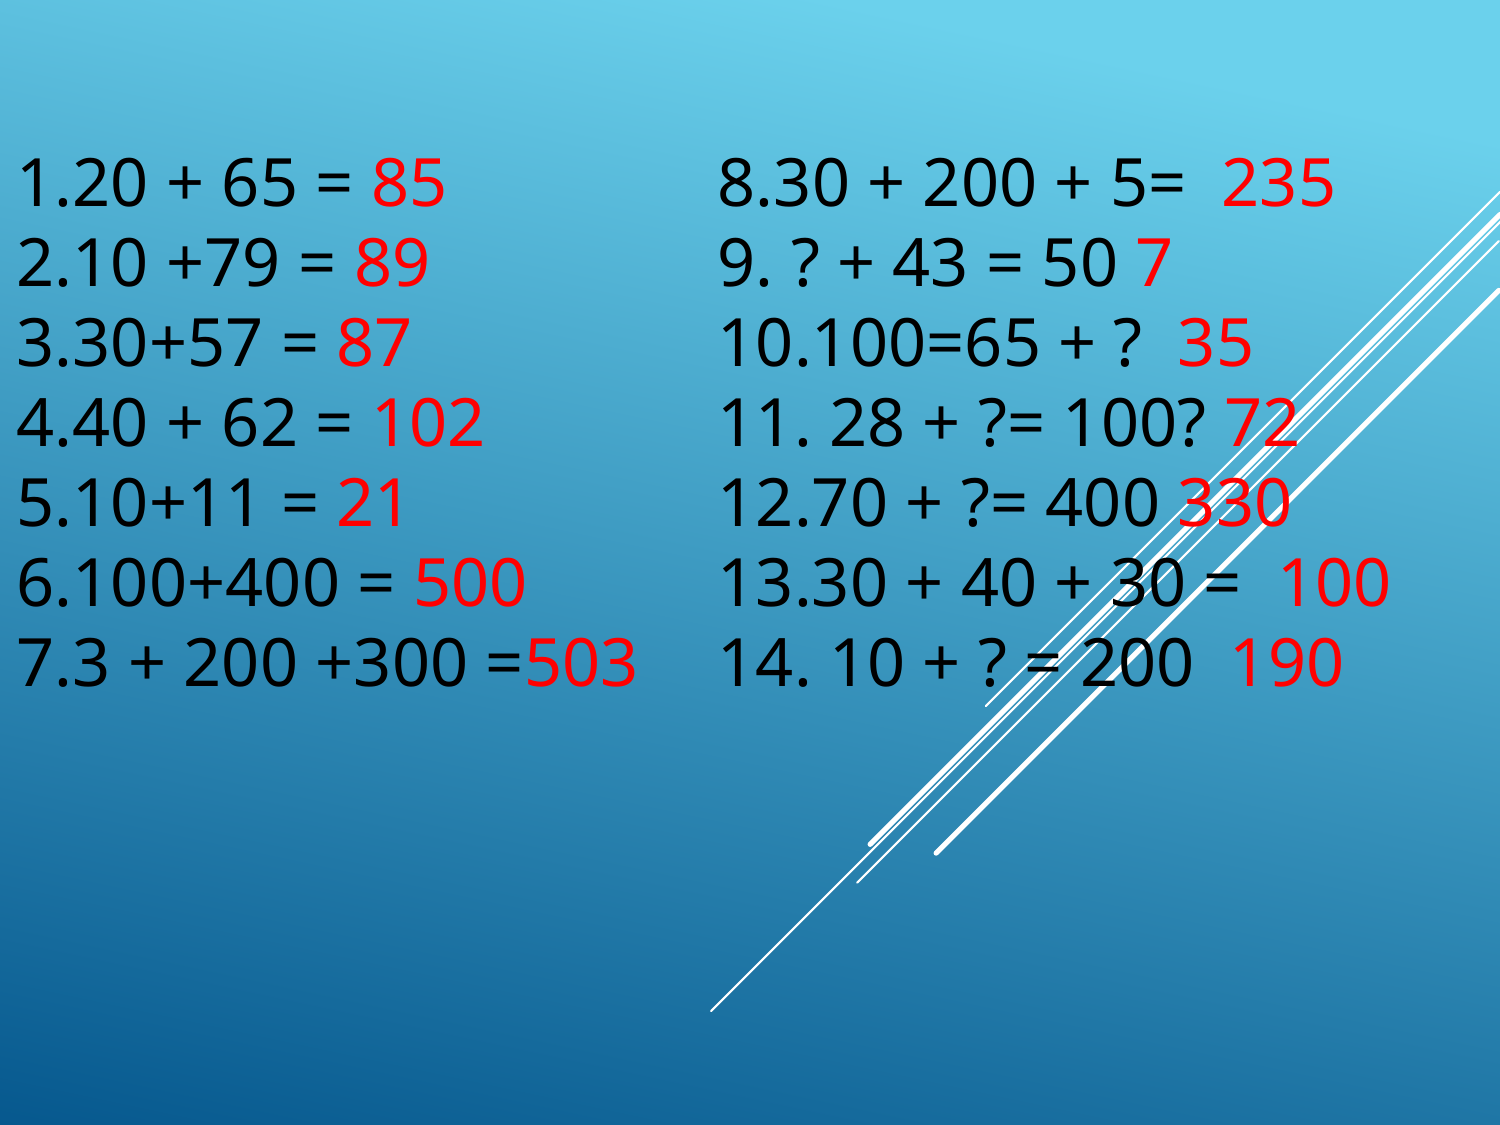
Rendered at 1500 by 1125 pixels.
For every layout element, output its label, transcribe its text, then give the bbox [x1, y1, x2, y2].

text_box 1.20 + 65 = 85 2.10 +79 = 89 3.30+57 = 87 4.40 + 62 = 102 5.10+11 = 21 6.100+400 = 500 7.3 + 200 +300 =503 [1, 132, 702, 708]
text_box 8.30 + 200 + 5= 235 9. ? + 43 = 50 7 10.100=65 + ? 35 11. 28 + ?= 100? 72 12.70 + ?= 400 330 13.30 + 40 + 30 = 100 14. 10 + ? = 200 190 [702, 132, 1500, 708]
